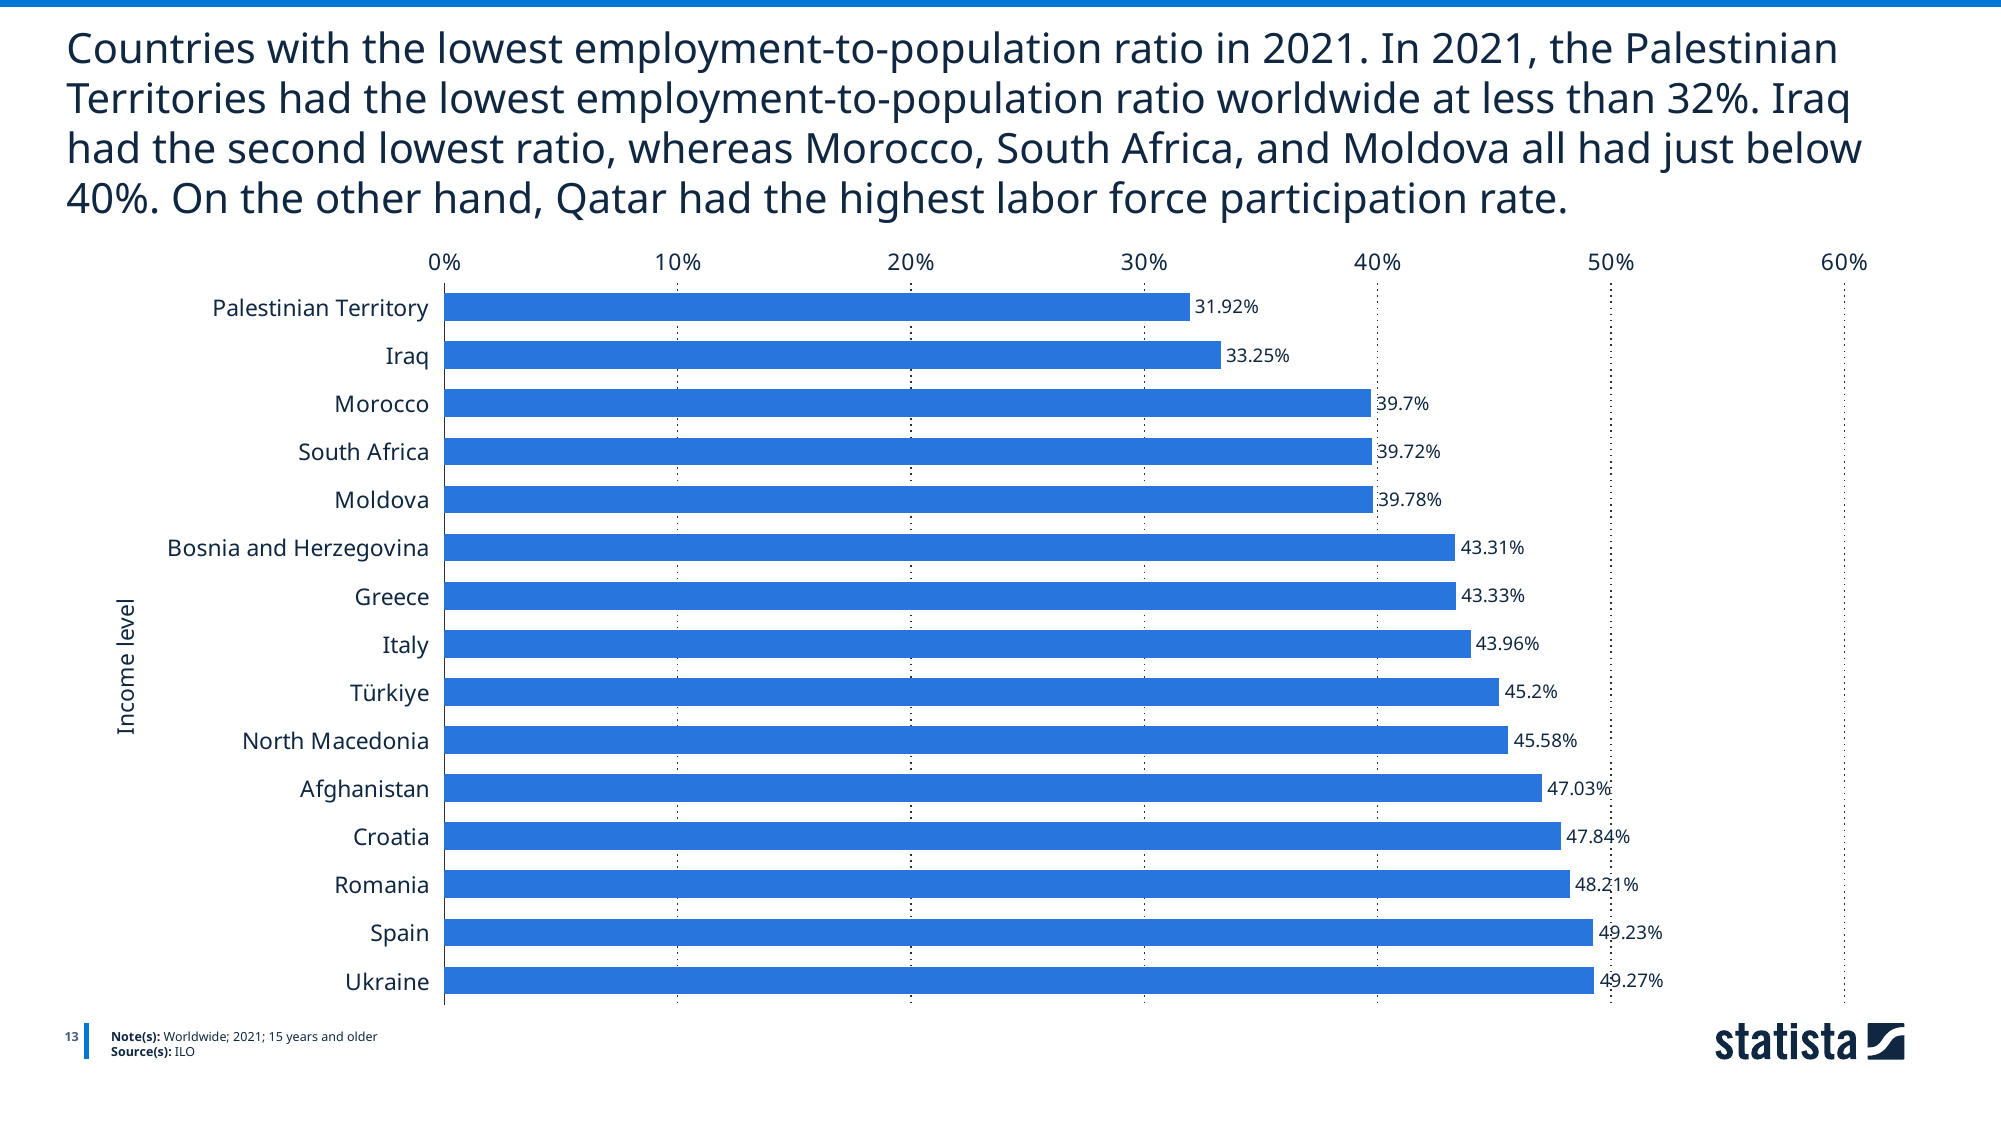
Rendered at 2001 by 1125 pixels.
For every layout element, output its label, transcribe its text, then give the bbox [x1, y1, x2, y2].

text_box [144, 1021, 1464, 1067]
chart [131, 229, 1904, 1021]
text_box Countries with the lowest employment-to-population ratio in 2021. In 2021, the Palestinian Territories had the lowest employment-to-population ratio worldwide at less than 32%. Iraq had the second lowest ratio, whereas Morocco, South Africa, and Moldova all had just below 40%. On the other hand, Qatar had the highest labor force participation rate. [51, 69, 1919, 231]
text_box [0, 0, 2000, 9]
text_box Income level [95, 552, 131, 781]
text_box [1713, 1021, 1907, 1062]
text_box Note(s): Worldwide; 2021; 15 years and older Source(s): ILO [95, 1020, 1668, 1109]
text_box 13 [0, 1020, 95, 1067]
